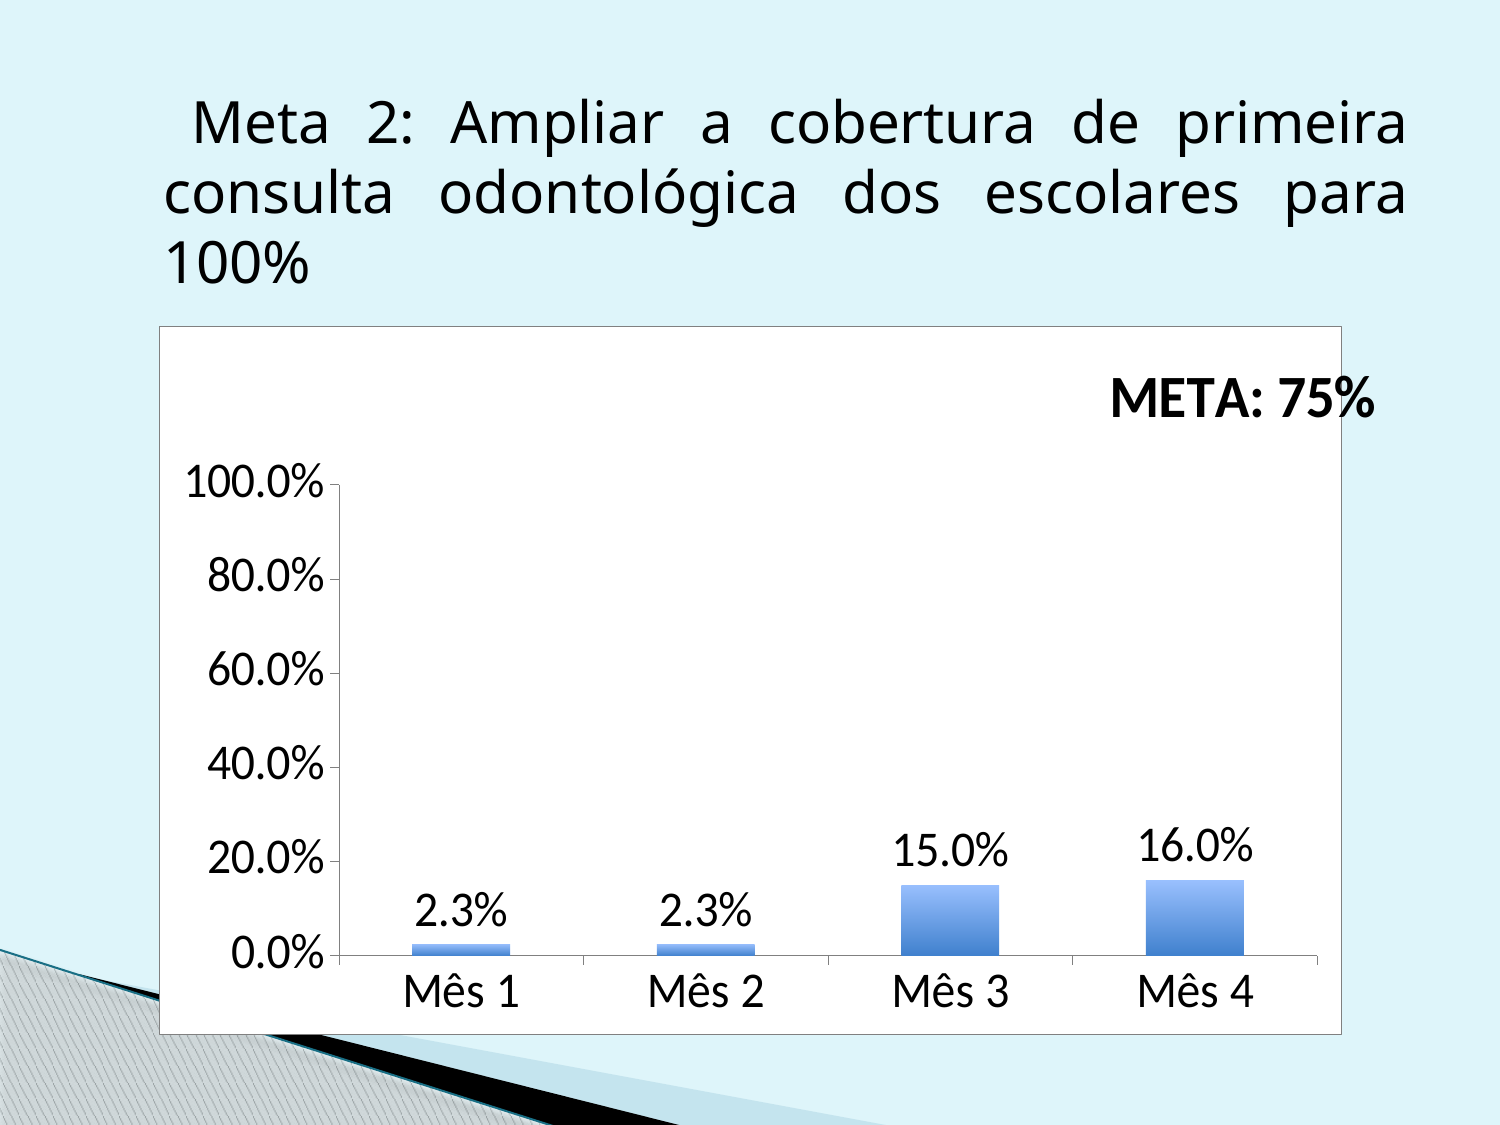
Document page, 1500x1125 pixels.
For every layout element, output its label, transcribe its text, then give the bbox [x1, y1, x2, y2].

text_box Meta 2: Ampliar a cobertura de primeira consulta odontológica dos escolares para 100% [88, 78, 1424, 256]
chart [159, 326, 1400, 1036]
